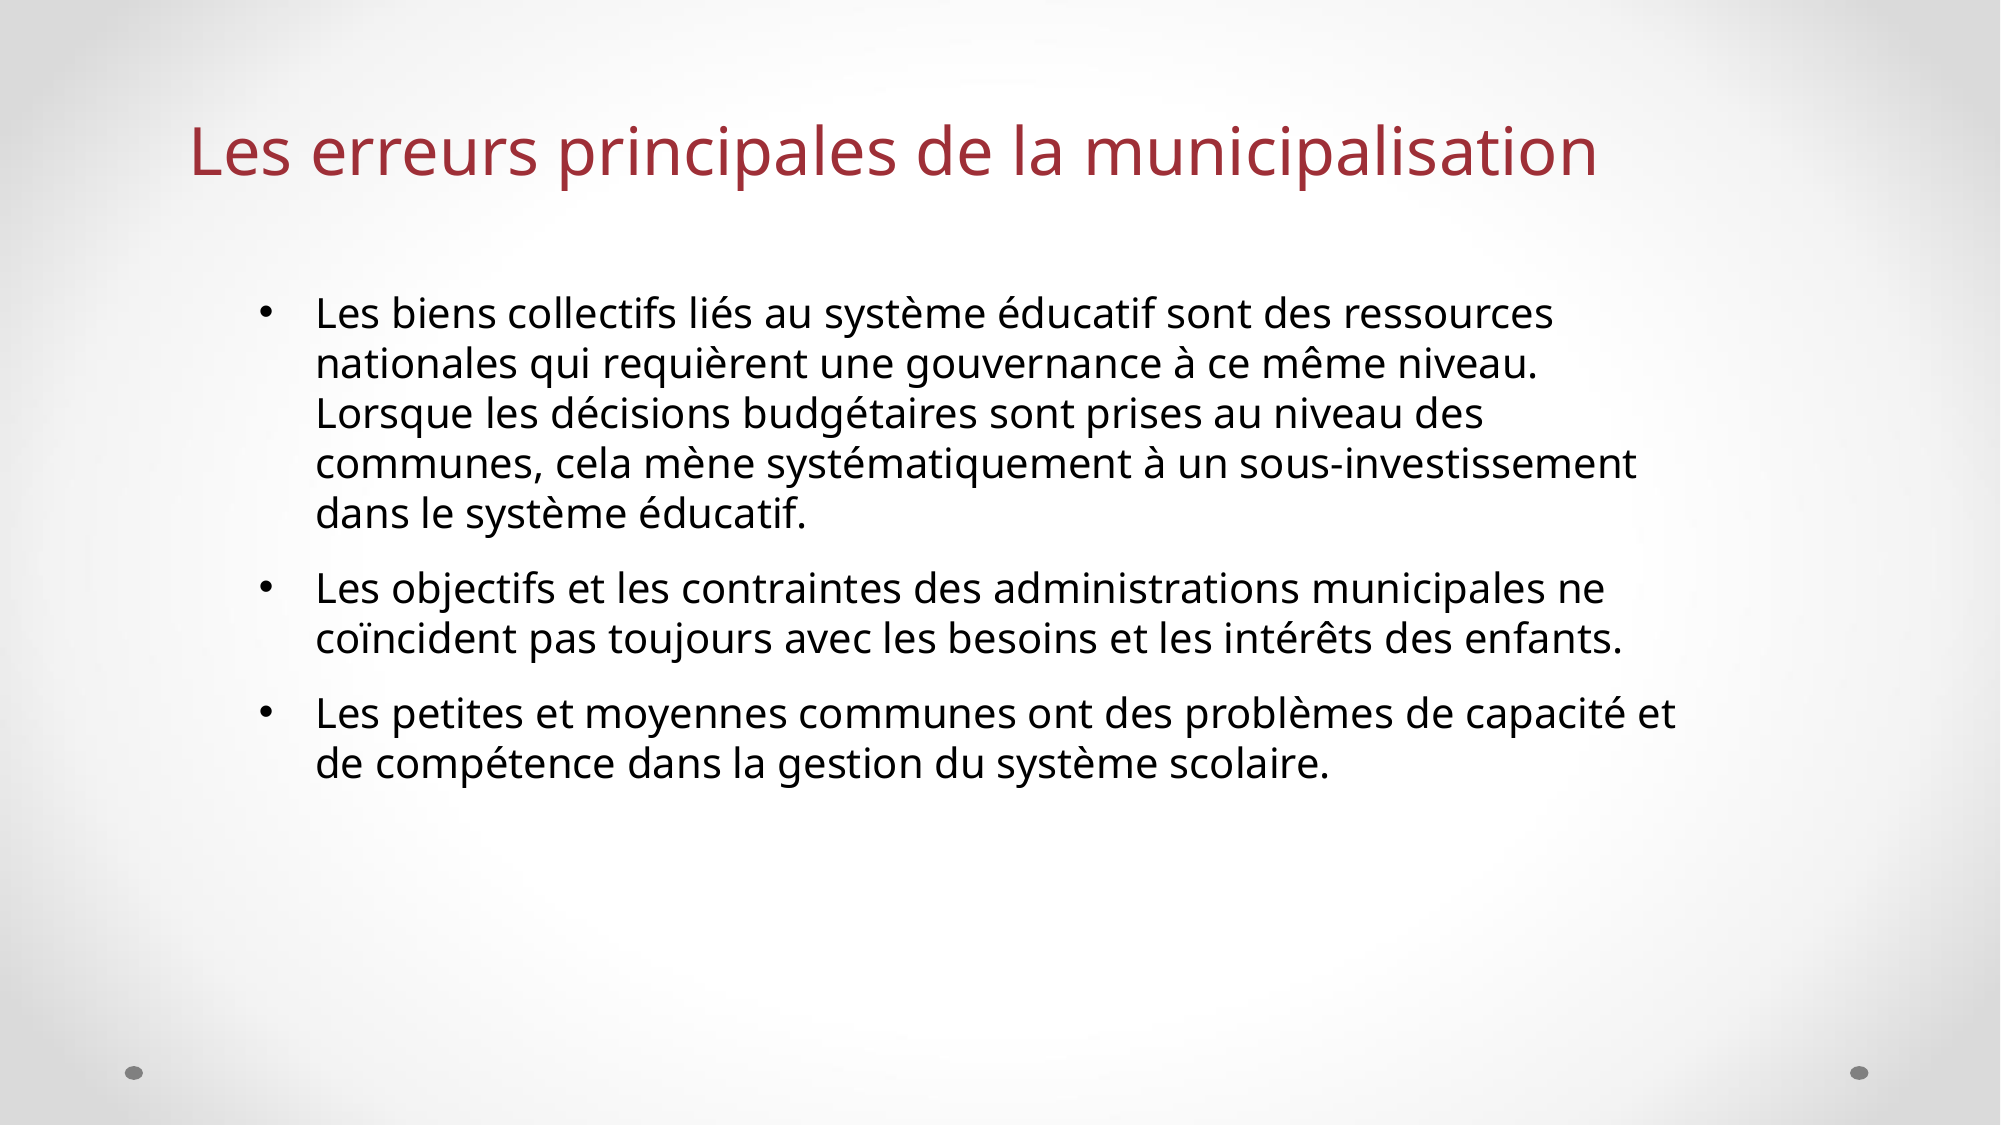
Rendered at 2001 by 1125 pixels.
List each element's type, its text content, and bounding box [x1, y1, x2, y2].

picture [0, 0, 2001, 1125]
list Les biens collectifs liés au système éducatif sont des ressources nationales qui requièrent une gouvernance à ce même niveau. Lorsque les décisions budgétaires sont prises au niveau des communes, cela mène systématiquement à un sous-investissement dans le système éducatif. Les objectifs et les contraintes des administrations municipales ne coïncident pas toujours avec les besoins et les intérêts des enfants. Les petites et moyennes communes ont des problèmes de capacité et de compétence dans la gestion du système scolaire. [244, 278, 1709, 1025]
title Les erreurs principales de la municipalisation [173, 66, 1745, 197]
